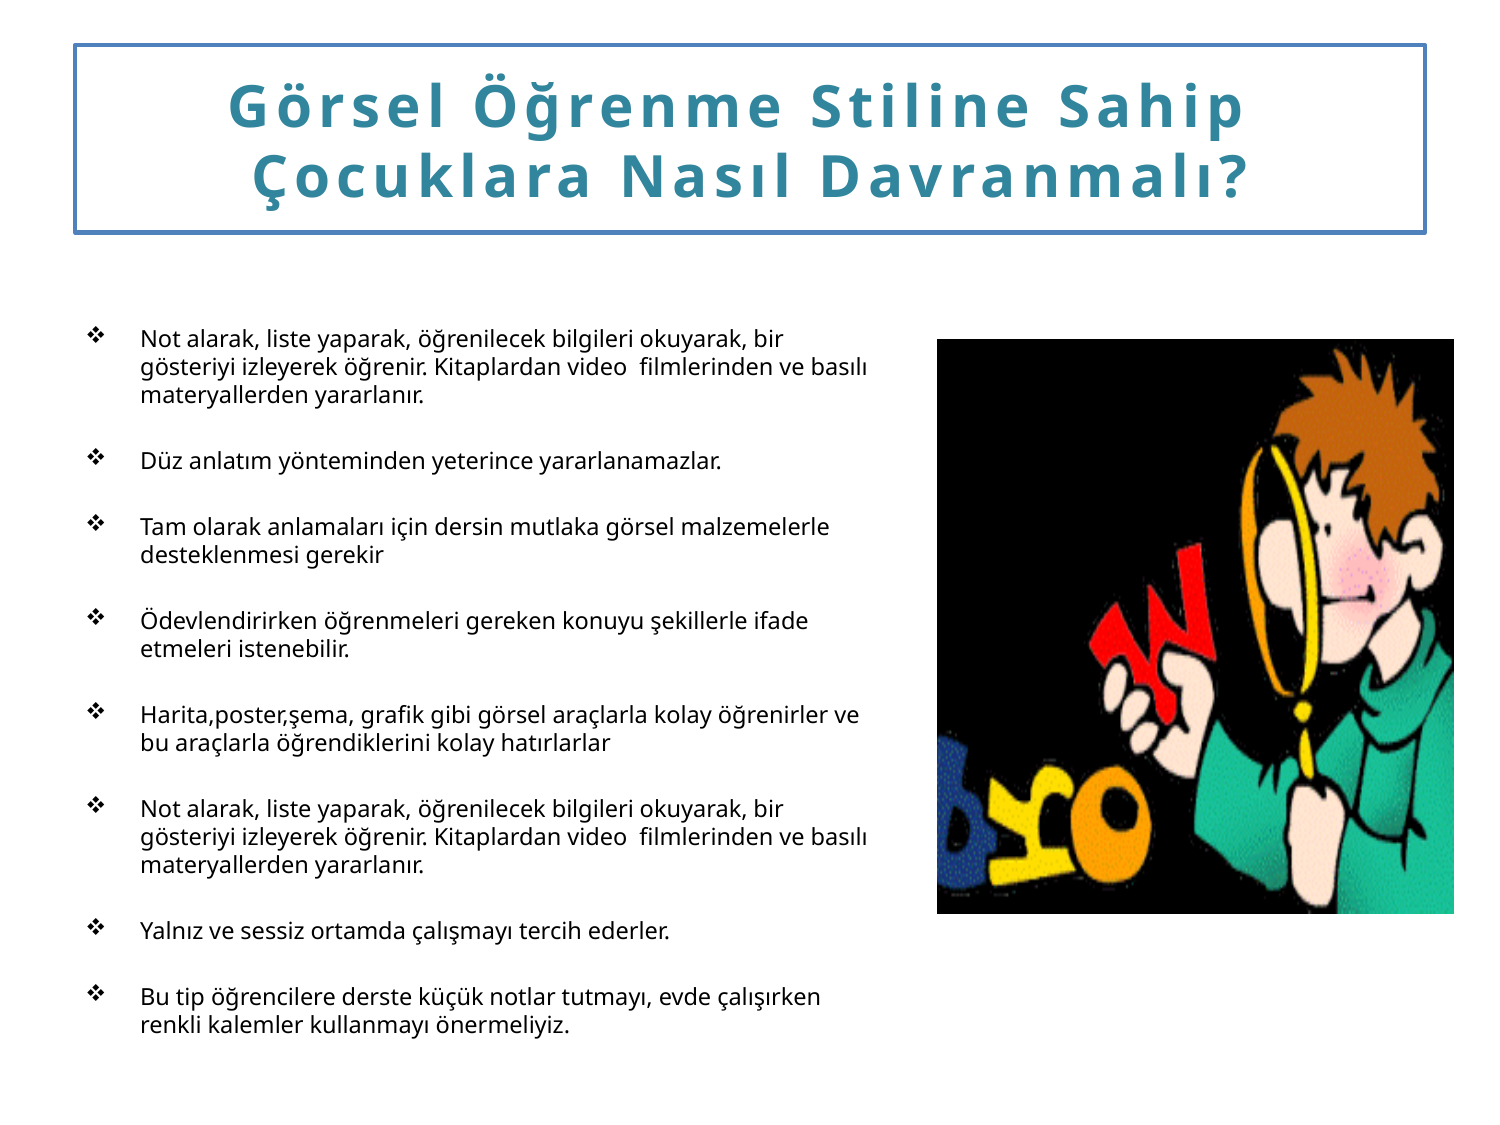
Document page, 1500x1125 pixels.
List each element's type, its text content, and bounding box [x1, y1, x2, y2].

title Görsel Öğrenme Stiline Sahip Çocuklara Nasıl Davranmalı? [73, 43, 1427, 235]
picture [937, 339, 1454, 915]
list Not alarak, liste yaparak, öğrenilecek bilgileri okuyarak, bir gösteriyi izleyerek öğrenir. Kitaplardan video filmlerinden ve basılı materyallerden yararlanır. Düz anlatım yönteminden yeterince yararlanamazlar. Tam olarak anlamaları için dersin mutlaka görsel malzemelerle desteklenmesi gerekir Ödevlendirirken öğrenmeleri gereken konuyu şekillerle ifade etmeleri istenebilir. Harita,poster,şema, grafik gibi görsel araçlarla kolay öğrenirler ve bu araçlarla öğrendiklerini kolay hatırlarlar Not alarak, liste yaparak, öğrenilecek bilgileri okuyarak, bir gösteriyi izleyerek öğrenir. Kitaplardan video filmlerinden ve basılı materyallerden yararlanır. Yalnız ve sessiz ortamda çalışmayı tercih ederler. Bu tip öğrencilere derste küçük notlar tutmayı, evde çalışırken renkli kalemler kullanmayı önermeliyiz. [70, 316, 898, 1059]
